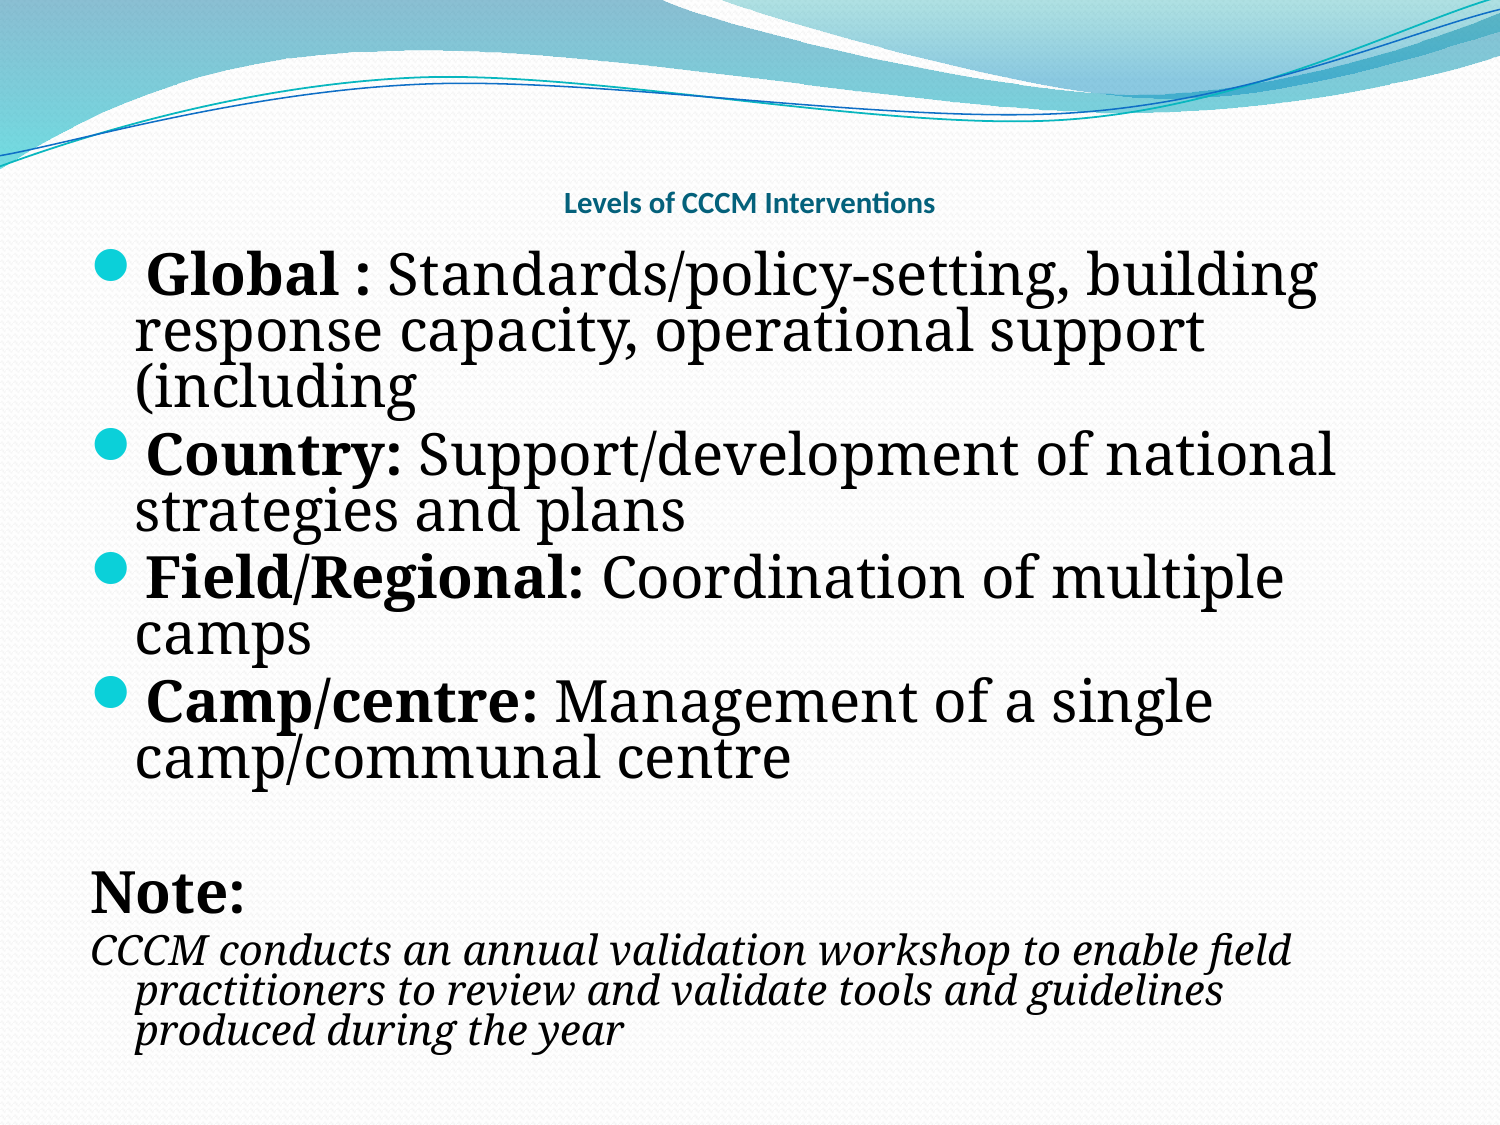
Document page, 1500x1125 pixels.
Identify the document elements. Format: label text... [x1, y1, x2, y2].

title Levels of CCCM Interventions [74, 89, 1426, 221]
list Global : Standards/policy-setting, building response capacity, operational support (including Country: Support/development of national strategies and plans Field/Regional: Coordination of multiple camps Camp/centre: Management of a single camp/communal centre Note: CCCM conducts an annual validation workshop to enable field practitioners to review and validate tools and guidelines produced during the year [74, 243, 1426, 1071]
